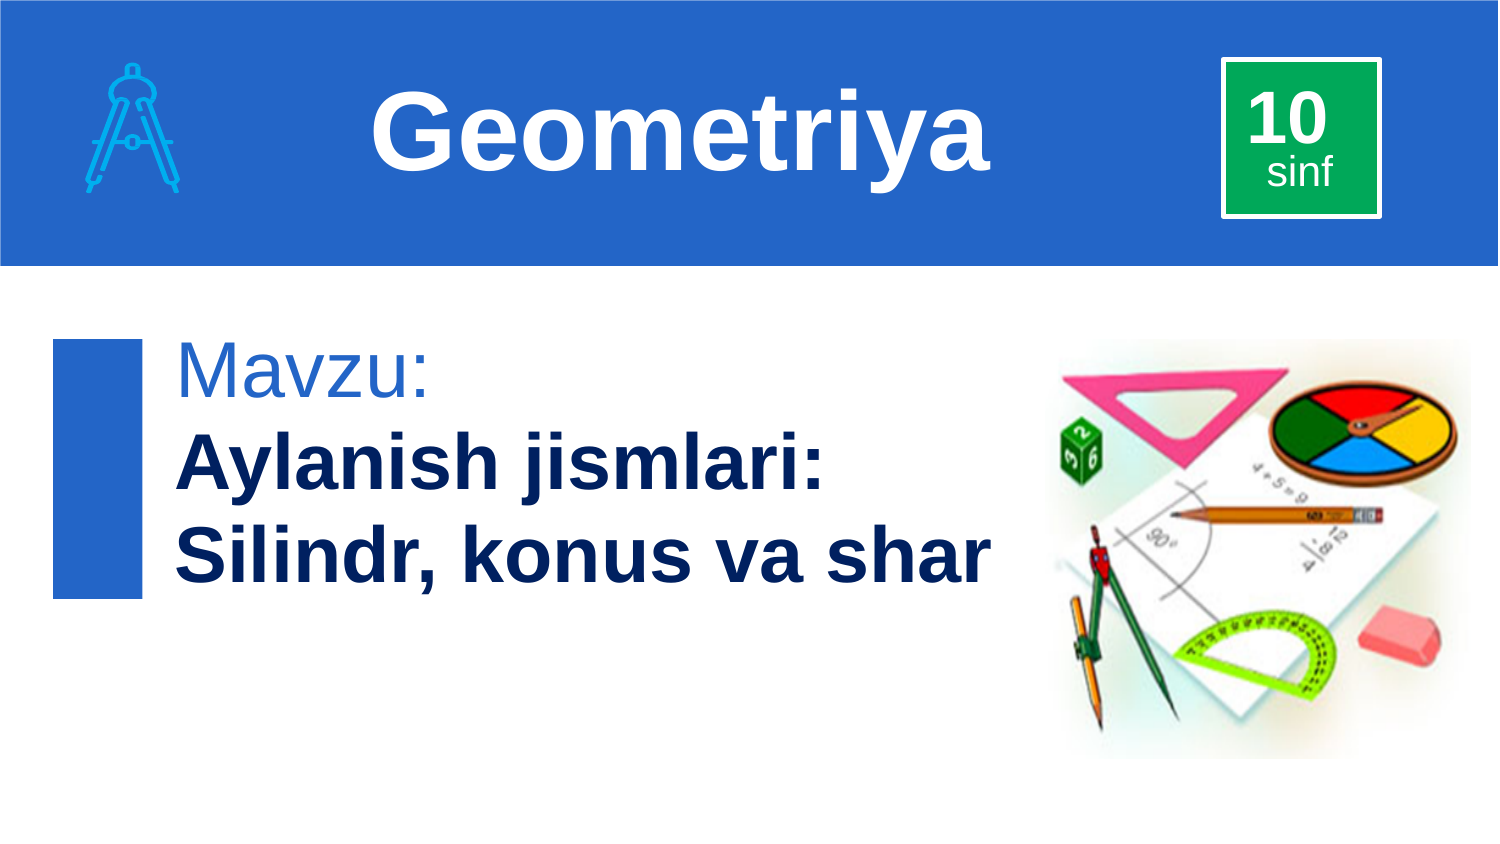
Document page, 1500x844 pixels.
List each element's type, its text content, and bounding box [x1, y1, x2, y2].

text_box Mavzu: Aylanish jismlari: Silindr, konus va shar [171, 345, 1040, 598]
text_box [0, 0, 1498, 266]
text_box Geometriya [218, 54, 1140, 193]
text_box [85, 62, 180, 194]
text_box 10 [1246, 64, 1346, 158]
picture [1045, 338, 1471, 759]
text_box [1223, 59, 1380, 217]
text_box [53, 339, 143, 599]
text_box sinf [1266, 140, 1337, 196]
